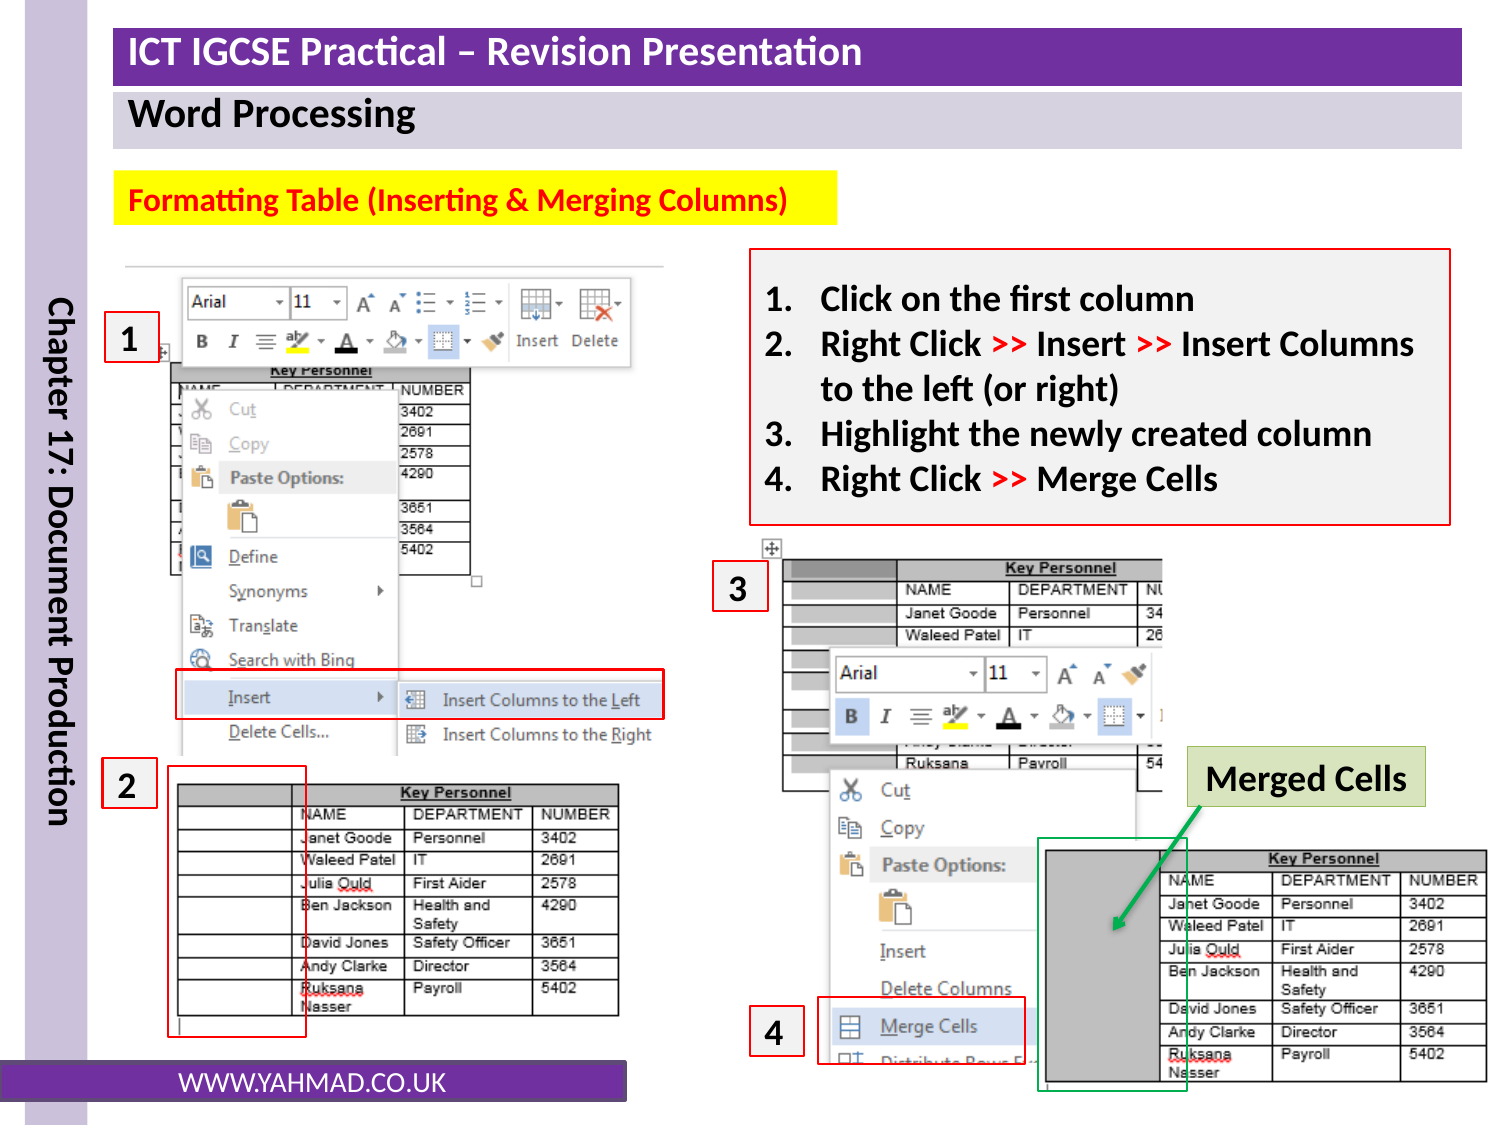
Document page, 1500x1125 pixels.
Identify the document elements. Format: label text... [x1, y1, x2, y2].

text_box 3 [711, 559, 744, 613]
text_box 1 [103, 310, 119, 364]
picture [124, 262, 664, 756]
picture [749, 524, 1500, 1092]
text_box [166, 765, 308, 773]
picture [156, 774, 632, 1038]
text_box 2 [100, 756, 159, 810]
text_box Click on the first column Right Click >> Insert >> Insert Columns to the left (or right) Highlight the newly created column Right Click >> Merge Cells [748, 246, 1452, 527]
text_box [1112, 805, 1201, 932]
text_box Formatting Table (Inserting & Merging Columns) [113, 170, 838, 225]
text_box Merged Cells [1187, 746, 1426, 807]
